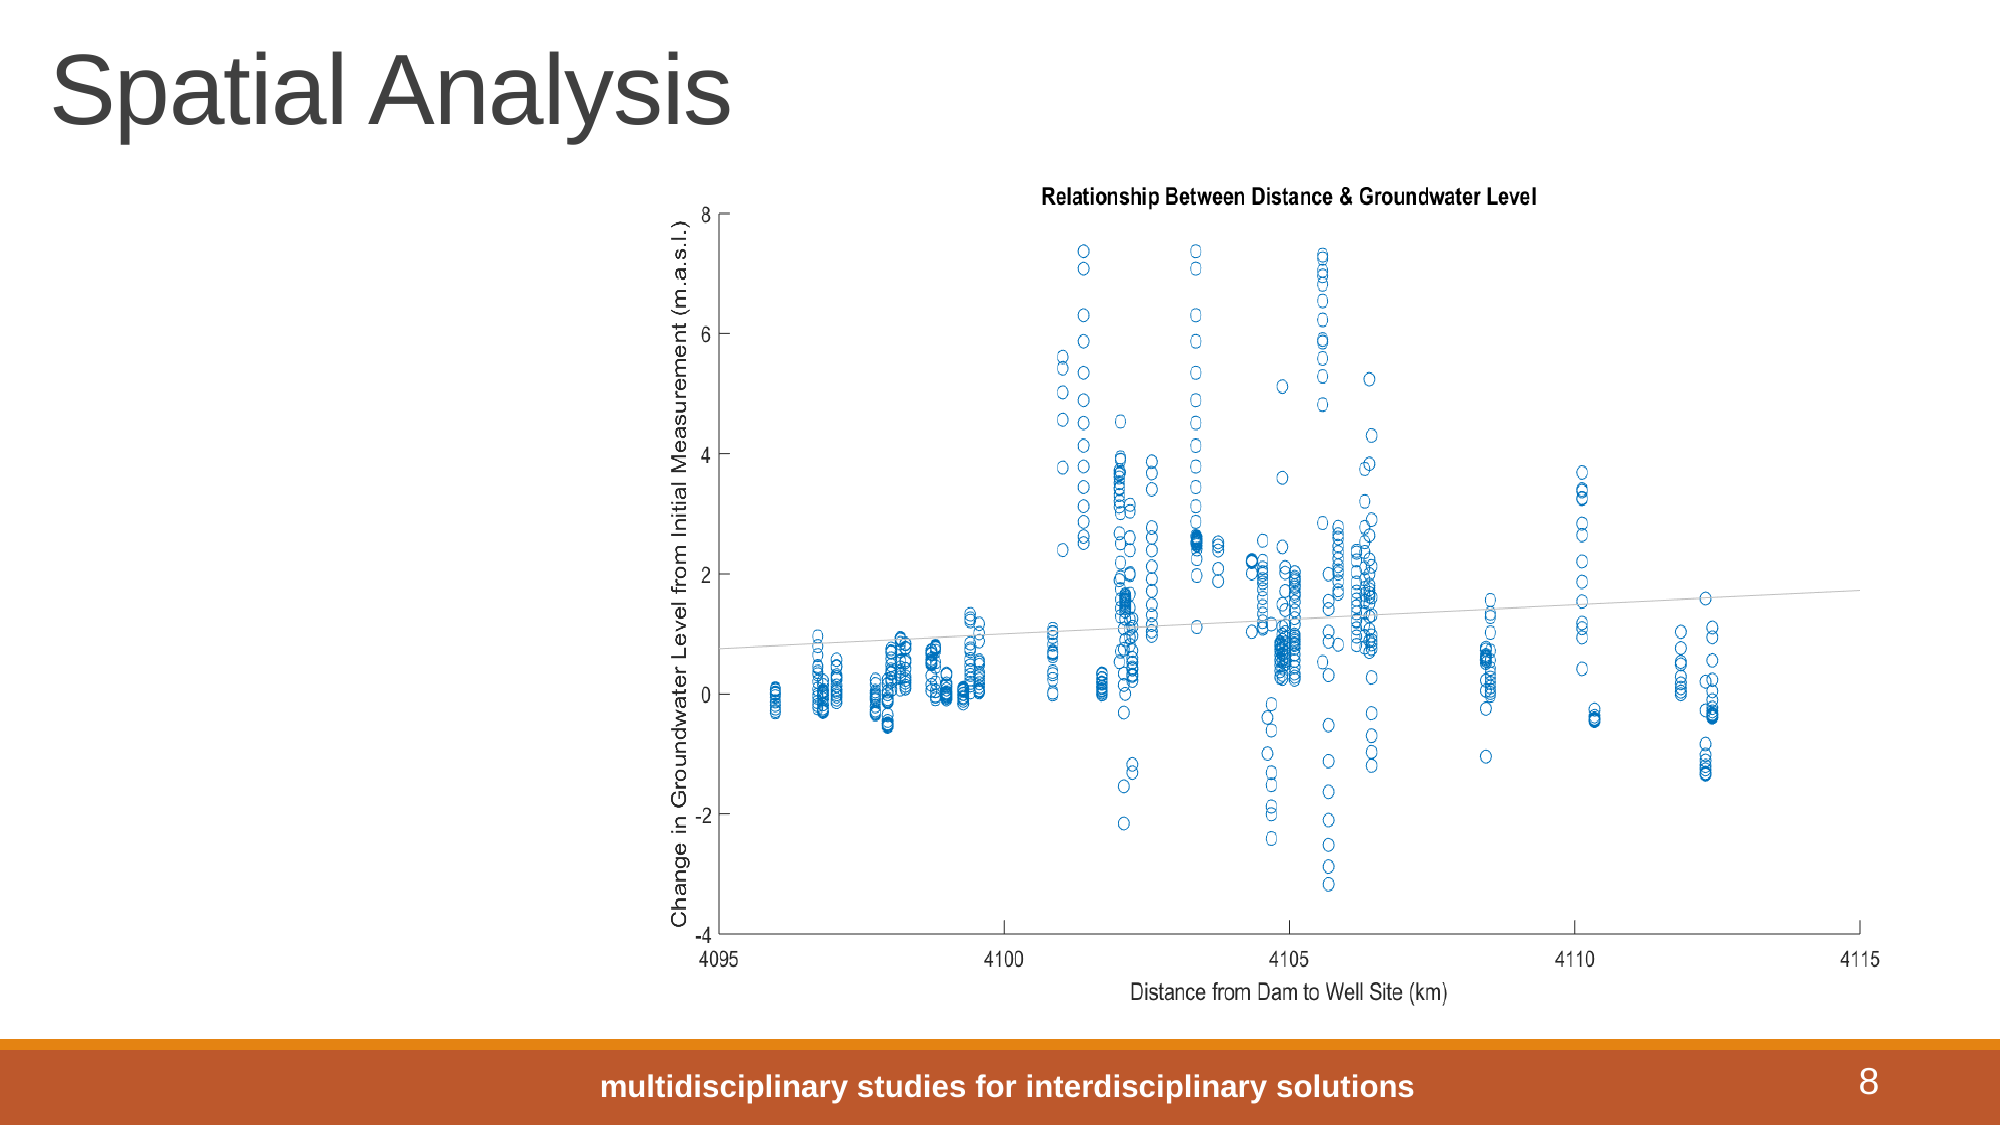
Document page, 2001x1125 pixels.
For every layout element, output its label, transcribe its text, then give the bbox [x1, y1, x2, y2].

title Spatial Analysis [34, 0, 919, 153]
text_box 8 [1843, 1049, 2000, 1110]
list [526, 148, 2000, 1033]
